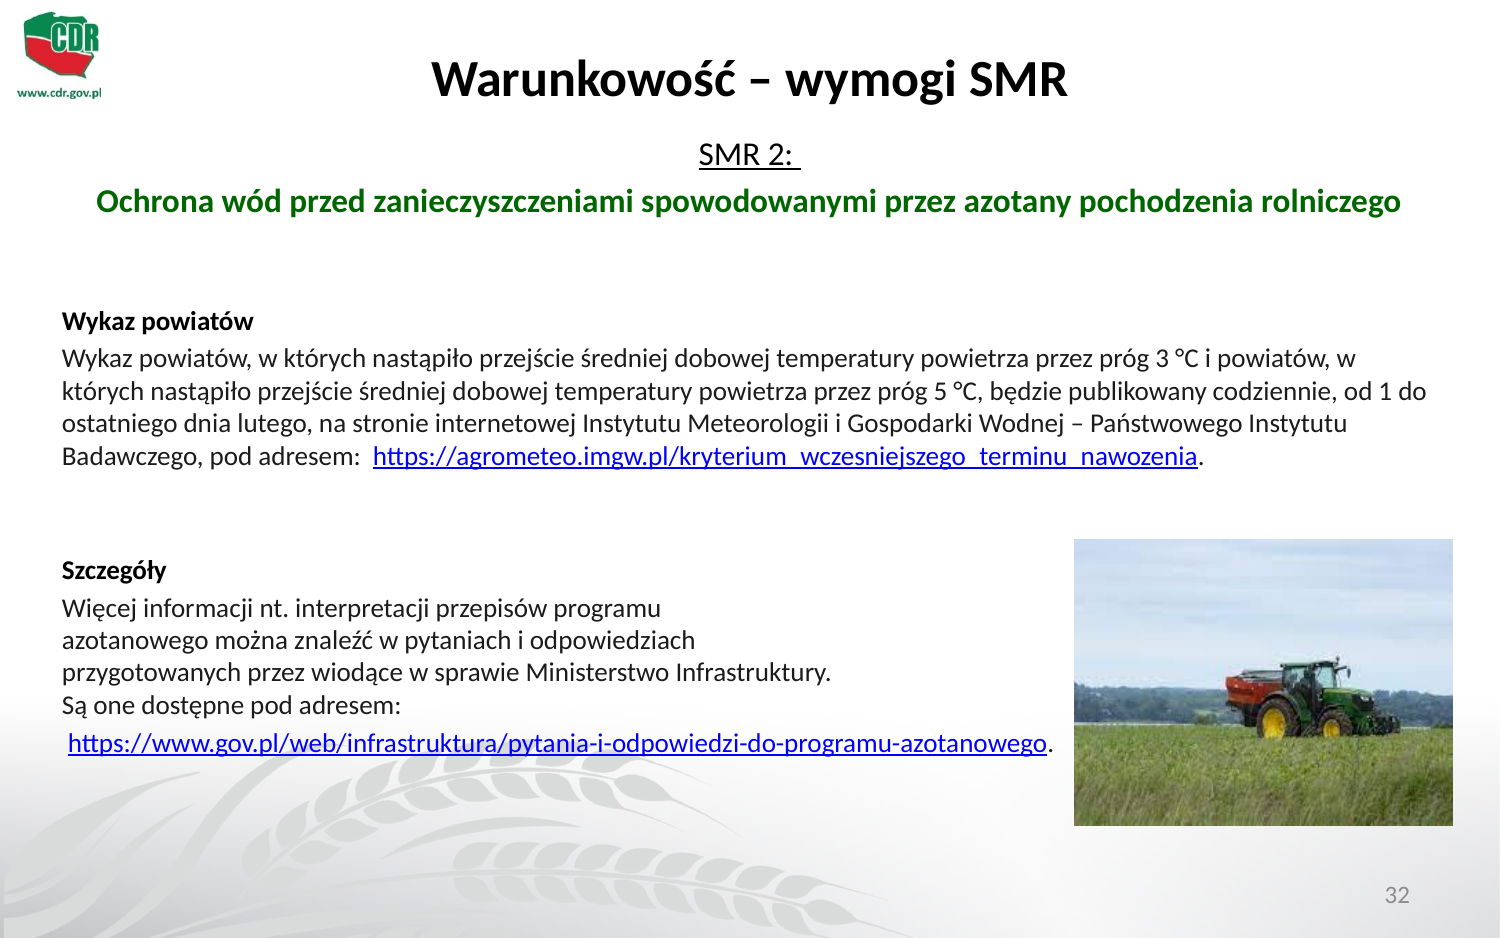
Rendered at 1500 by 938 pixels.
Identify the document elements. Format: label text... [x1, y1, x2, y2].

slide_number 32 [1074, 868, 1425, 919]
list SMR 2: Ochrona wód przed zanieczyszczeniami spowodowanymi przez azotany pochodzenia rolniczego Wykaz powiatów Wykaz powiatów, w których nastąpiło przejście średniej dobowej temperatury powietrza przez próg 3 °C i powiatów, w których nastąpiło przejście średniej dobowej temperatury powietrza przez próg 5 °C, będzie publikowany codziennie, od 1 do ostatniego dnia lutego, na stronie internetowej Instytutu Meteorologii i Gospodarki Wodnej – Państwowego Instytutu Badawczego, pod adresem: https://agrometeo.imgw.pl/kryterium_wczesniejszego_terminu_nawozenia. Szczegóły Więcej informacji nt. interpretacji przepisów programu azotanowego można znaleźć w pytaniach i odpowiedziach przygotowanych przez wiodące w sprawie Ministerstwo Infrastruktury. Są one dostępne pod adresem: https://www.gov.pl/web/infrastruktura/pytania-i-odpowiedzi-do-programu-azotanowego. [47, 124, 1453, 869]
title Warunkowość – wymogi SMR [75, 37, 1425, 115]
picture [0, 0, 1500, 938]
